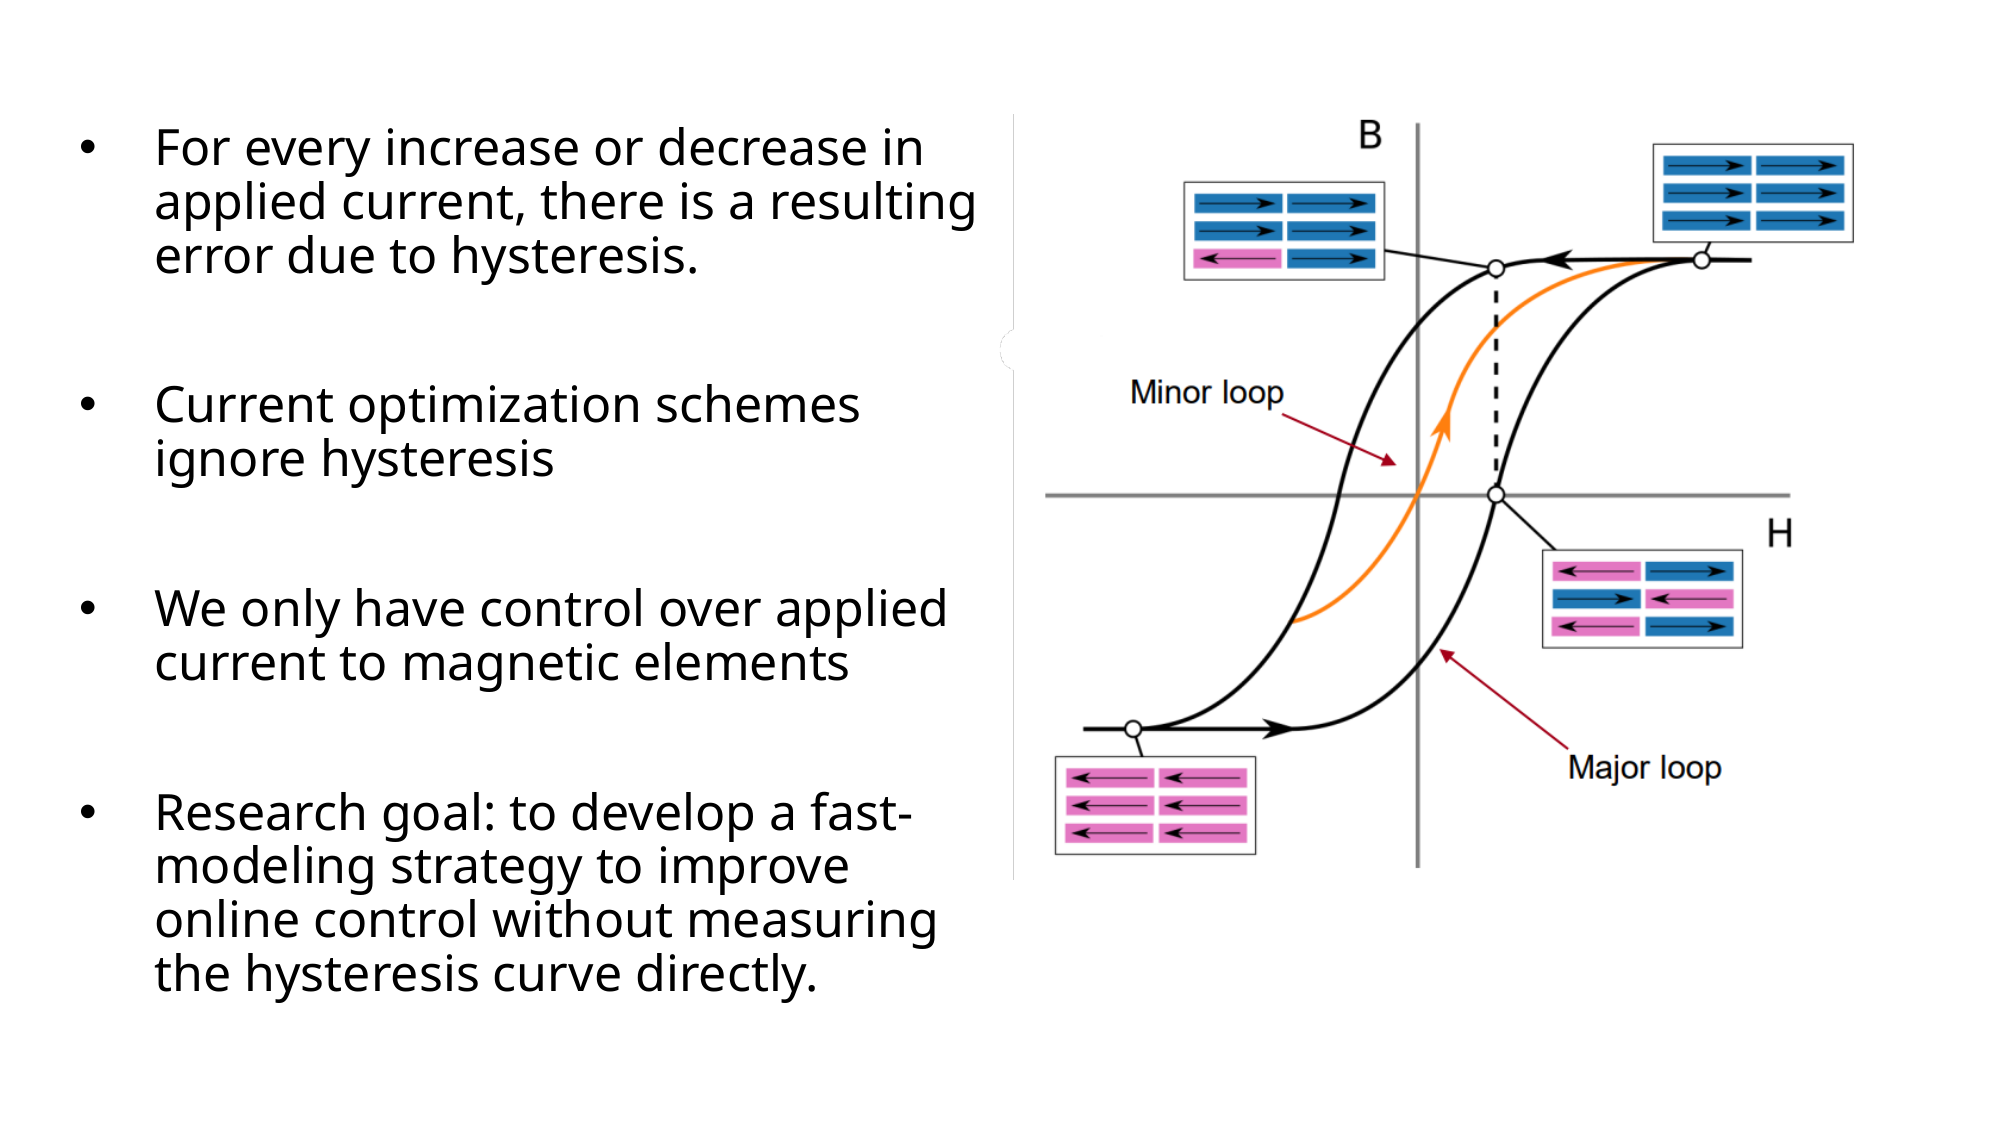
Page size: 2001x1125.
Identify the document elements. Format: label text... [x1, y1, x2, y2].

picture [999, 114, 1910, 880]
list For every increase or decrease in applied current, there is a resulting error due to hysteresis. Current optimization schemes ignore hysteresis We only have control over applied current to magnetic elements Research goal: to develop a fast-modeling strategy to improve online control without measuring the hysteresis curve directly. [64, 114, 1000, 1011]
